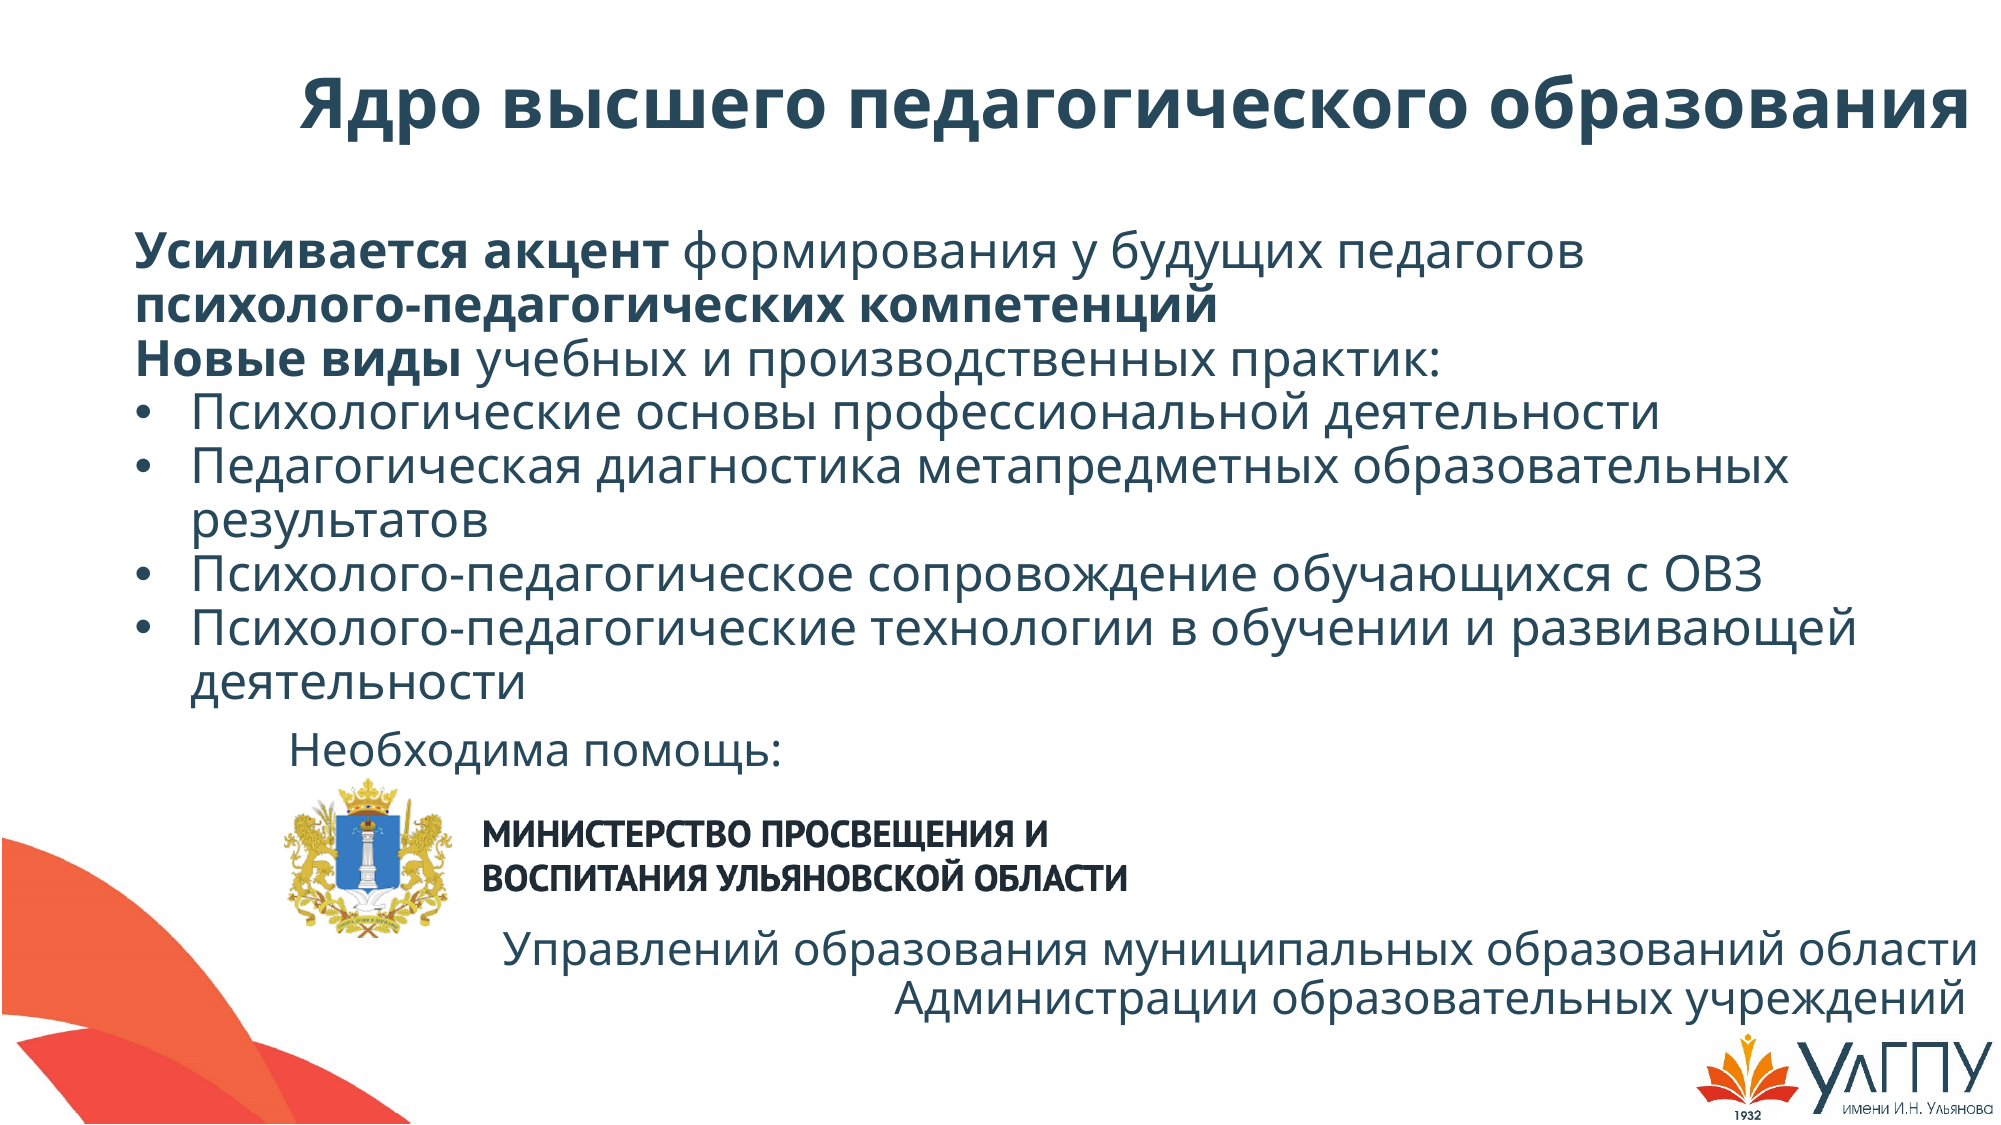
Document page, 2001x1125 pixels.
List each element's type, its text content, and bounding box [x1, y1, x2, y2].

picture [1695, 1033, 1994, 1120]
text_box Усиливается акцент формирования у будущих педагогов психолого-педагогических компетенций Новые виды учебных и производственных практик: Психологические основы профессиональной деятельности Педагогическая диагностика метапредметных образовательных результатов Психолого-педагогическое сопровождение обучающихся с ОВЗ Психолого-педагогические технологии в обучении и развивающей деятельности [119, 217, 1974, 809]
text_box Необходима помощь: Управлений образования муниципальных образований области Администрации образовательных учреждений [273, 719, 1994, 1034]
text_box Ядро высшего педагогического образования [274, 1, 2000, 165]
picture [2, 763, 1143, 1124]
